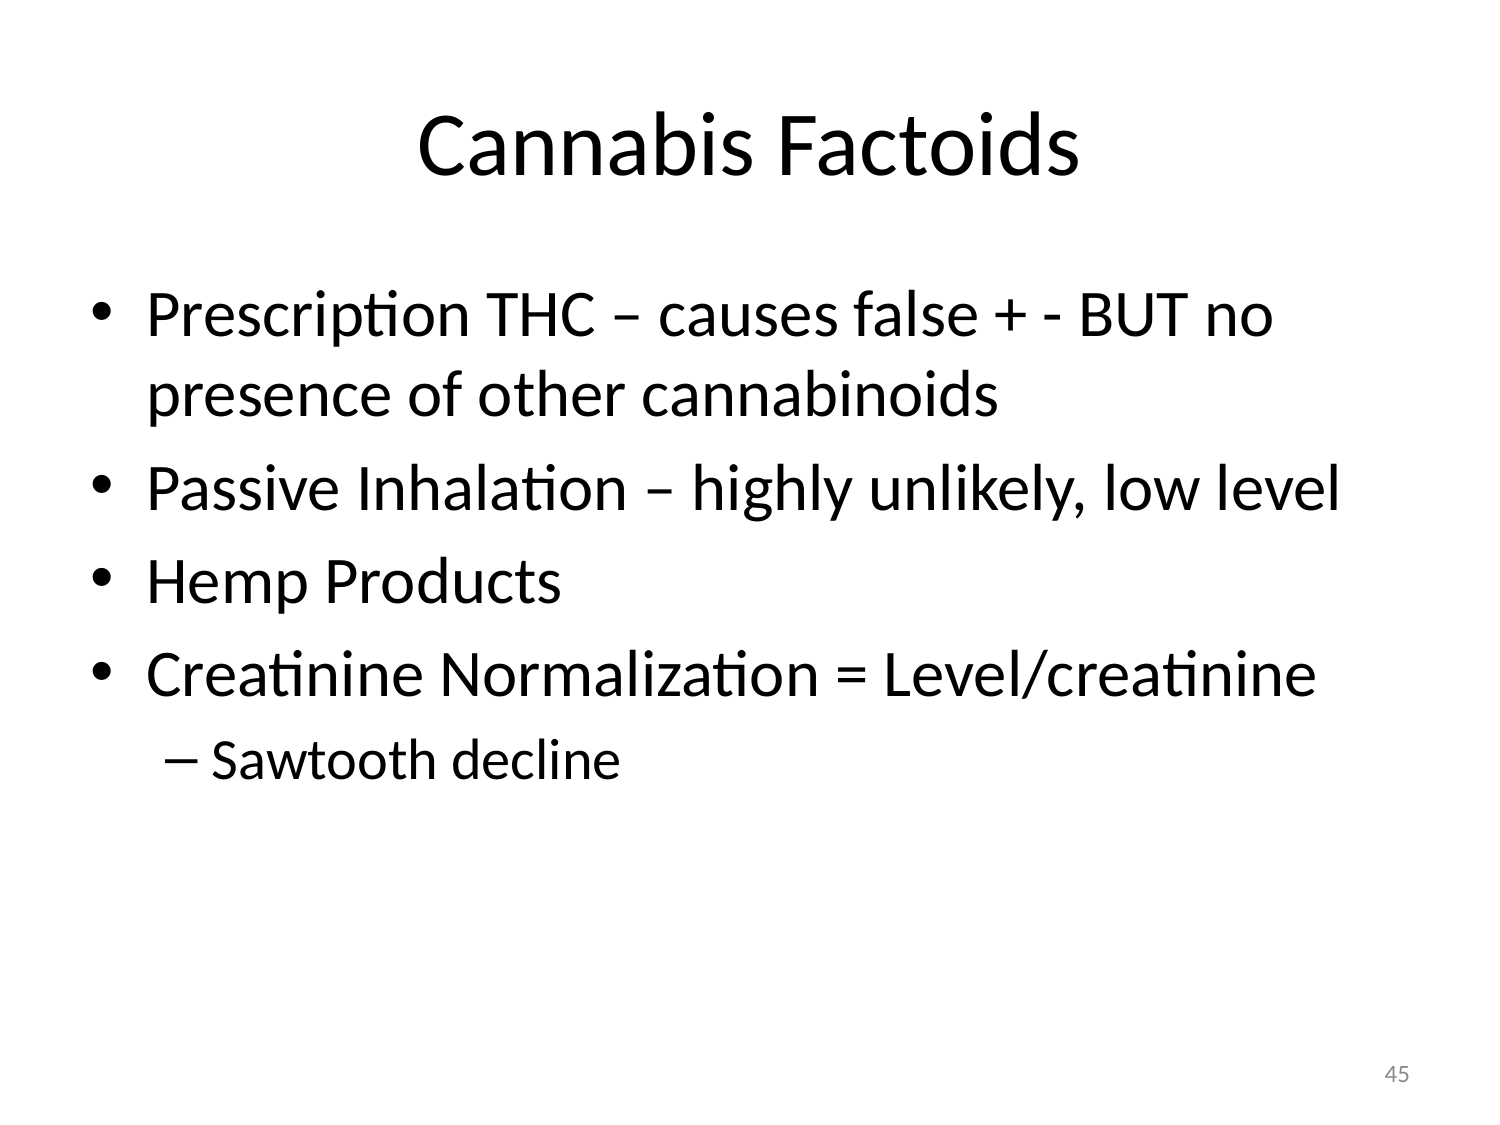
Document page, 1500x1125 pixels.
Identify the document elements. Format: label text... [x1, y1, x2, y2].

title Cannabis Factoids [75, 45, 1425, 233]
list Prescription THC – causes false + - BUT no presence of other cannabinoids Passive Inhalation – highly unlikely, low level Hemp Products Creatinine Normalization = Level/creatinine Sawtooth decline [75, 262, 1425, 1005]
slide_number 45 [1074, 1042, 1425, 1103]
